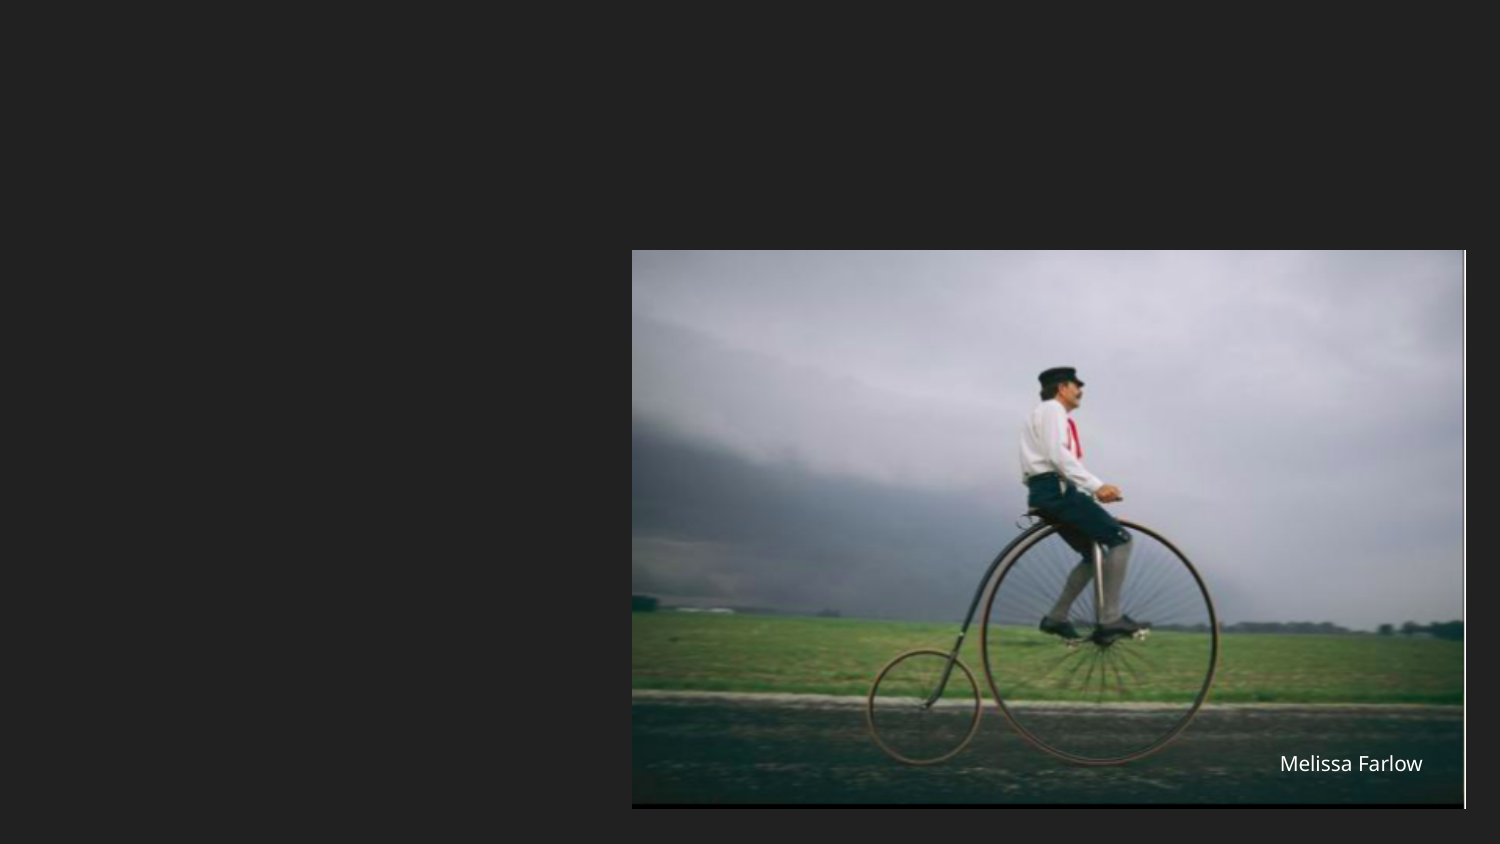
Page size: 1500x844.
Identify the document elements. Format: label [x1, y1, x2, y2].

text_box [632, 250, 1466, 810]
